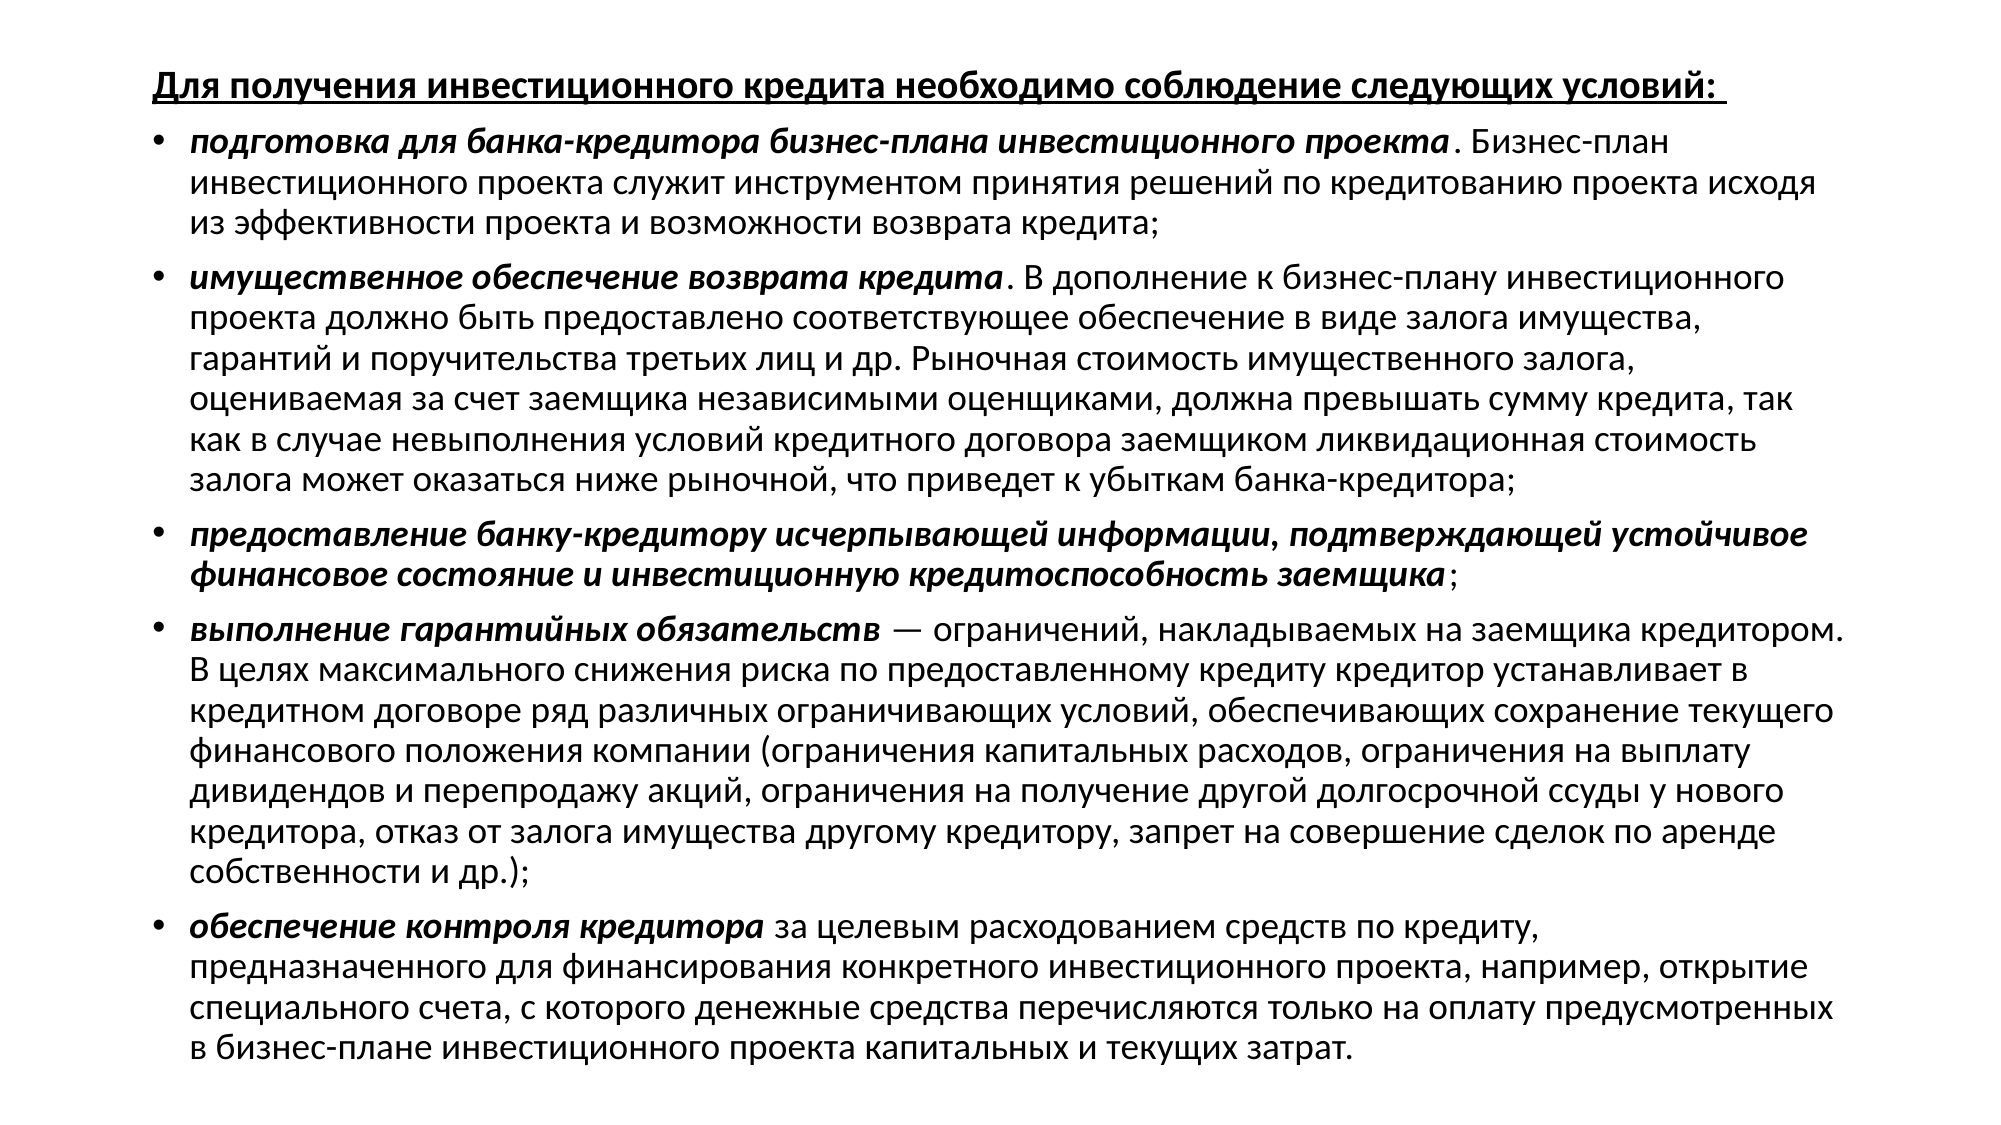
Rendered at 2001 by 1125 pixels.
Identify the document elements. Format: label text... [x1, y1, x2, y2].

list Для получения инвестиционного кредита необходимо соблюдение следующих условий: подготовка для банка-кредитора бизнес-плана инвестиционного проекта. Бизнес-план инвестиционного проекта служит инструментом принятия решений по кредитованию проекта исходя из эффективности проекта и возможности возврата кредита; имущественное обеспечение возврата кредита. В дополнение к бизнес-плану инвестиционного проекта должно быть предоставлено соответствующее обеспечение в виде залога имущества, гарантий и поручительства третьих лиц и др. Рыночная стоимость имущественного залога, оцениваемая за счет заемщика независимыми оценщиками, должна превышать сумму кредита, так как в случае невыполнения условий кредитного договора заемщиком ликвидационная стоимость залога может оказаться ниже рыночной, что приведет к убыткам банка-кредитора; предоставление банку-кредитору исчерпывающей информации, подтверждающей устойчивое финансовое состояние и инвестиционную кредитоспособность заемщика; выполнение гарантийных обязательств — ограничений, накладываемых на заемщика кредитором. В целях максимального снижения риска по предоставленному кредиту кредитор устанавливает в кредитном договоре ряд различных ограничивающих условий, обеспечивающих сохранение текущего финансового положения компании (ограничения капитальных расходов, ограничения на выплату дивидендов и перепродажу акций, ограничения на получение другой долгосрочной ссуды у нового кредитора, отказ от залога имущества другому кредитору, запрет на совершение сделок по аренде собственности и др.); обеспечение контроля кредитора за целевым расходованием средств по кредиту, предназначенного для финансирования конкретного инвестиционного проекта, например, открытие специального счета, с которого денежные средства перечисляются только на оплату предусмотренных в бизнес-плане инвестиционного проекта капитальных и текущих затрат. [137, 56, 1863, 1099]
